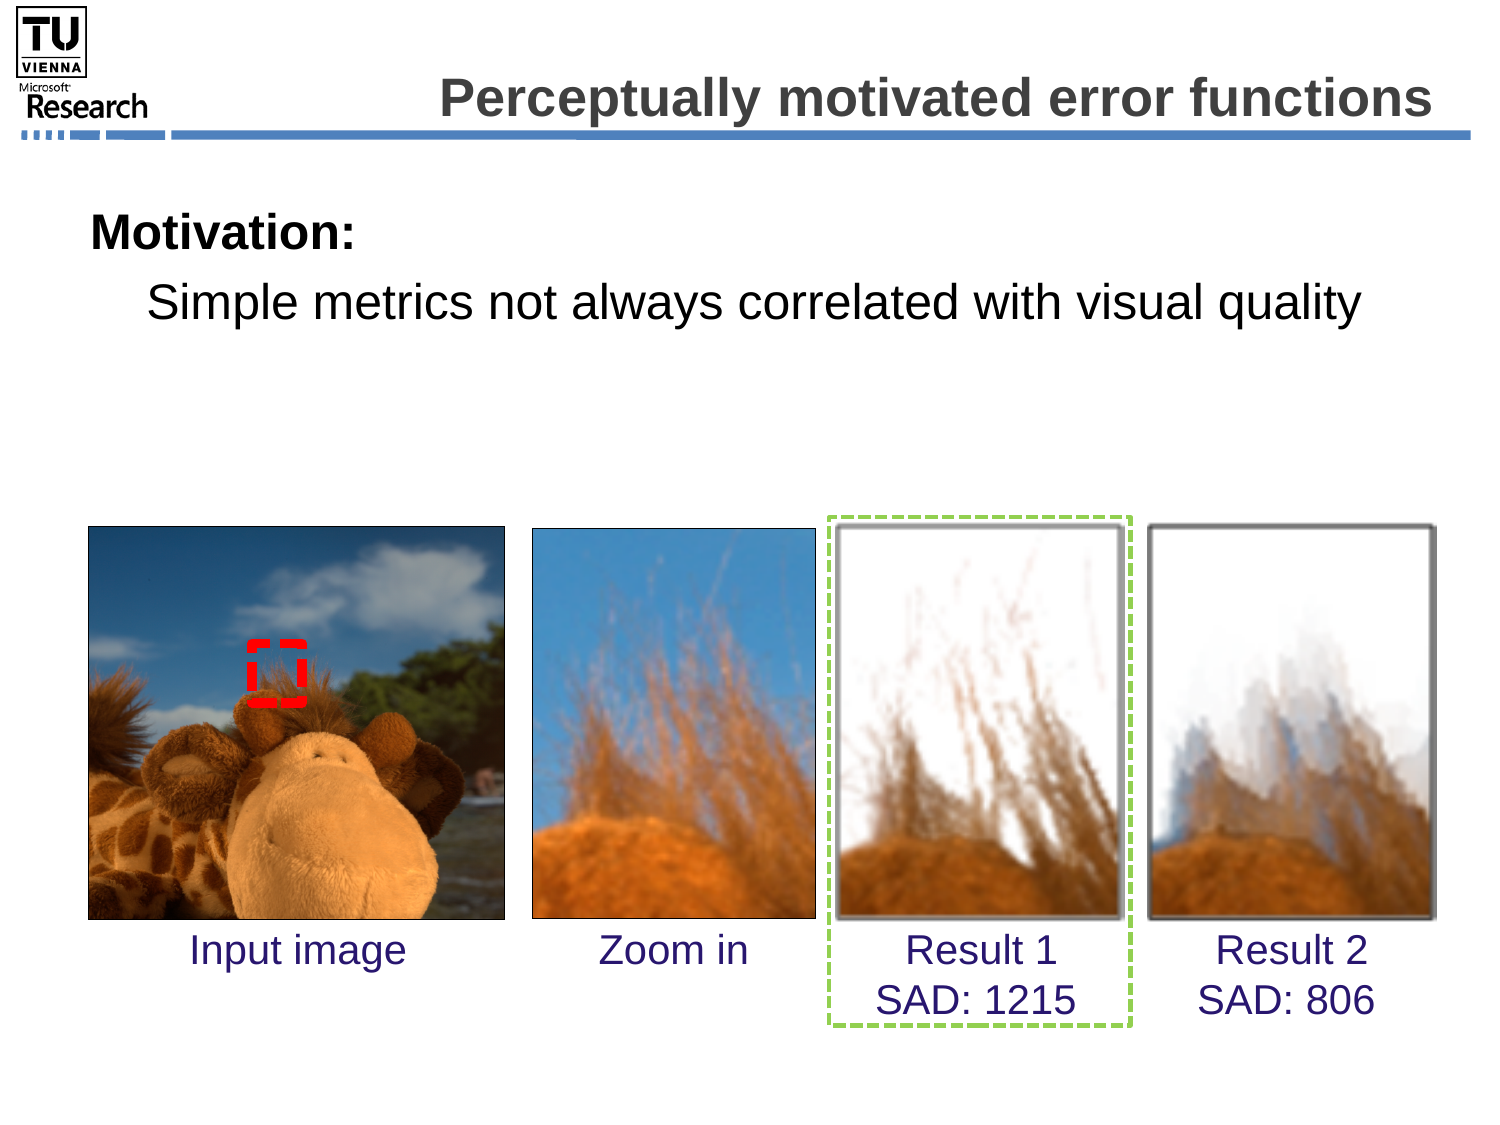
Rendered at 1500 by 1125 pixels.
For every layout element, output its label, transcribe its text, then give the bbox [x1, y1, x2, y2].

picture [87, 526, 506, 921]
picture [531, 528, 816, 919]
list Motivation: Simple metrics not always correlated with visual quality [74, 191, 1475, 1095]
title Perceptually motivated error functions [52, 57, 1451, 133]
picture [835, 521, 1125, 926]
text_box [827, 515, 1133, 1028]
picture [17, 79, 52, 121]
picture [1147, 521, 1437, 926]
text_box Result 2 SAD: 806 [1169, 933, 1415, 1029]
text_box Zoom in [556, 927, 792, 979]
text_box Input image [98, 928, 499, 979]
picture [16, 6, 87, 78]
